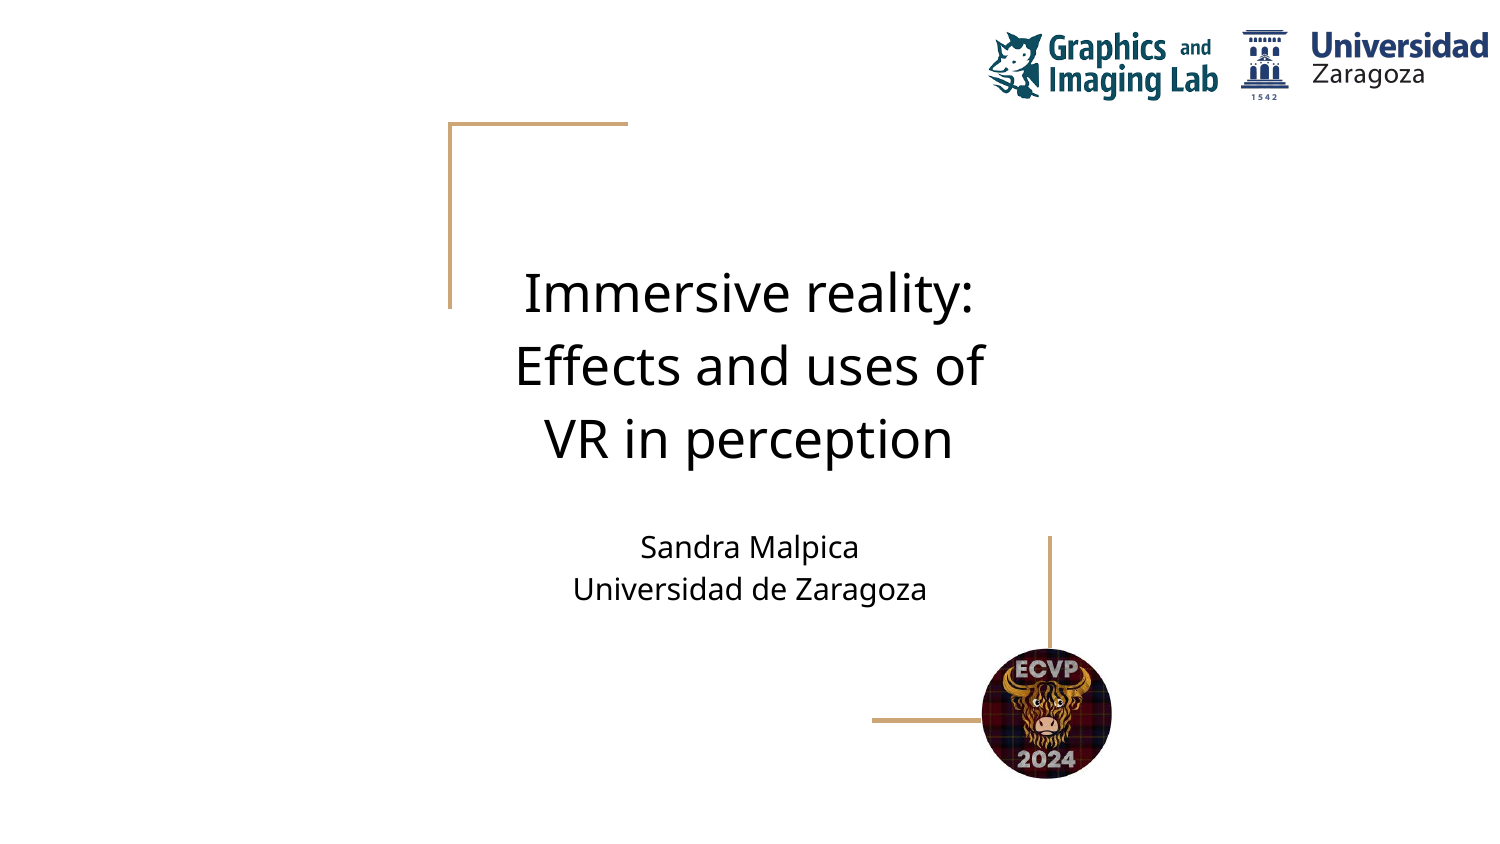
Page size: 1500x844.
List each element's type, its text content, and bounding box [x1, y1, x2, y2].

picture [980, 648, 1112, 779]
title Immersive reality: Effects and uses of VR in perception [499, 236, 1001, 490]
picture [1241, 30, 1488, 100]
subtitle Sandra Malpica Universidad de Zaragoza [499, 511, 1001, 627]
picture [980, 21, 1227, 109]
